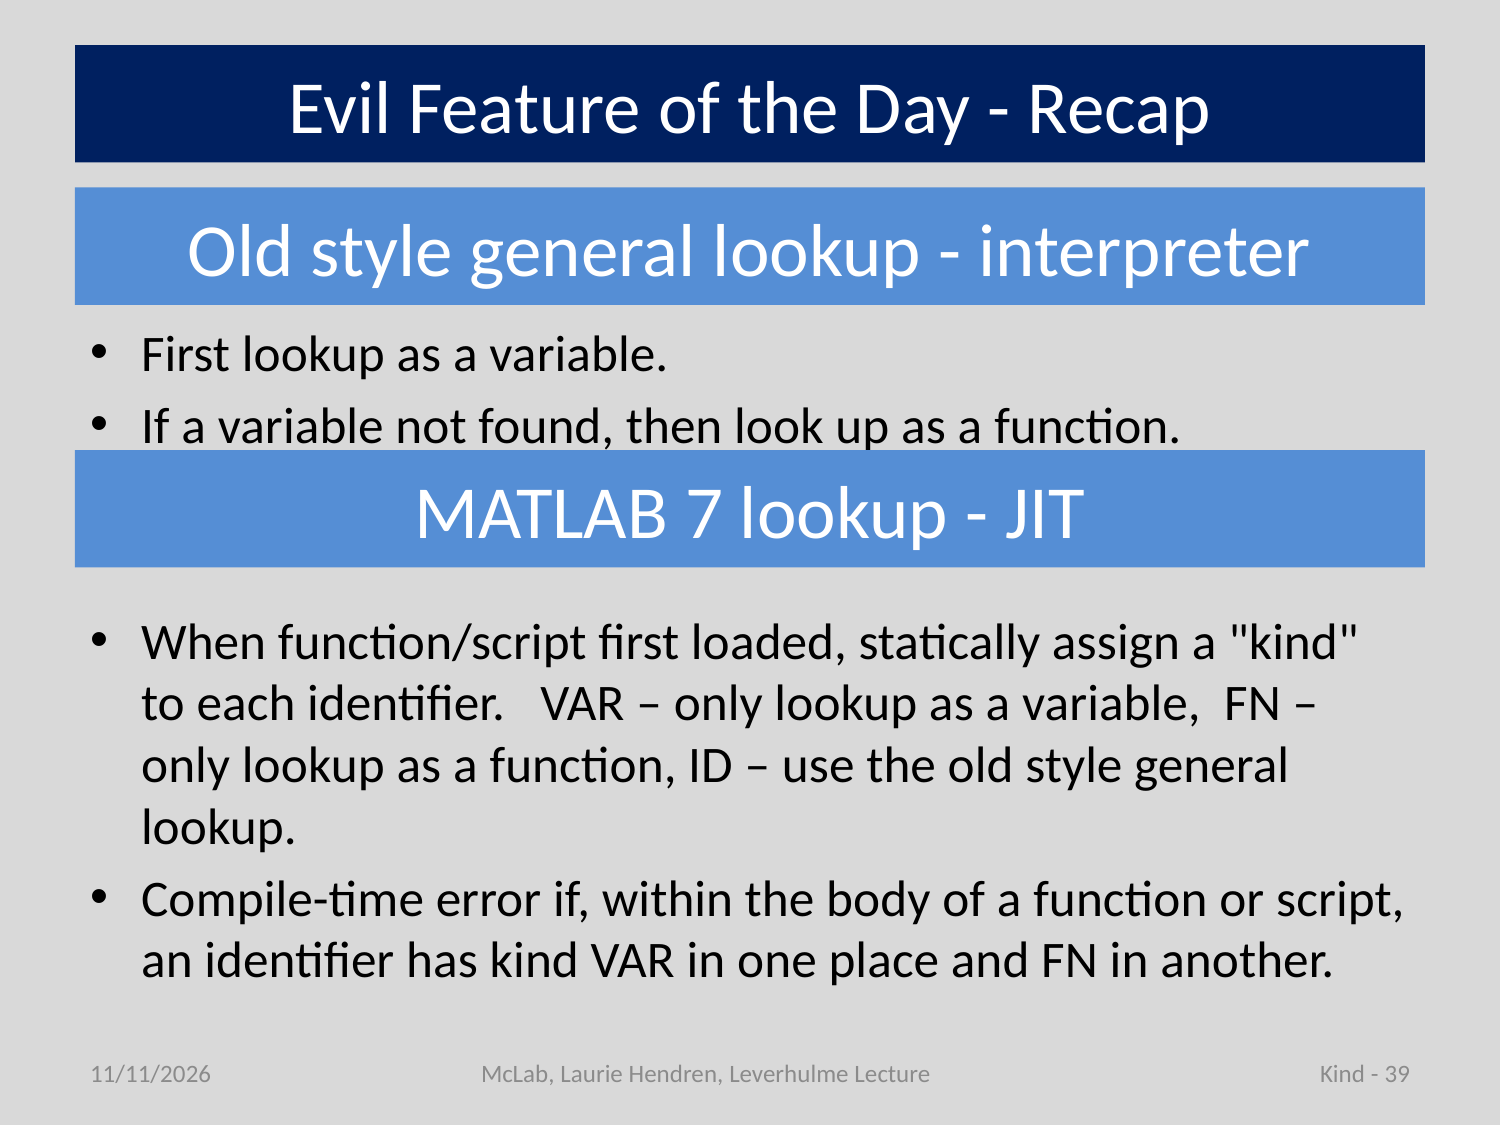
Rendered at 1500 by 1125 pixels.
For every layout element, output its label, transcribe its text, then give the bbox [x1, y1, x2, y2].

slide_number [75, 1042, 250, 1103]
list First lookup as a variable. If a variable not found, then look up as a function. When function/script first loaded, statically assign a "kind" to each identifier. VAR – only lookup as a variable, FN – only lookup as a function, ID – use the old style general lookup. Compile-time error if, within the body of a function or script, an identifier has kind VAR in one place and FN in another. [75, 568, 1425, 1025]
text_box Old style general lookup - interpreter [74, 187, 1425, 305]
title Evil Feature of the Day - Recap [75, 45, 1425, 163]
footer McLab, Laurie Hendren, Leverhulme Lecture [300, 1042, 1113, 1103]
text_box MATLAB 7 lookup - JIT [74, 450, 1425, 568]
slide_number Kind - 39 [1262, 1042, 1425, 1103]
list First lookup as a variable. If a variable not found, then look up as a function. When function/script first loaded, statically assign a "kind" to each identifier. VAR – only lookup as a variable, FN – only lookup as a function, ID – use the old style general lookup. Compile-time error if, within the body of a function or script, an identifier has kind VAR in one place and FN in another. [75, 312, 1425, 450]
